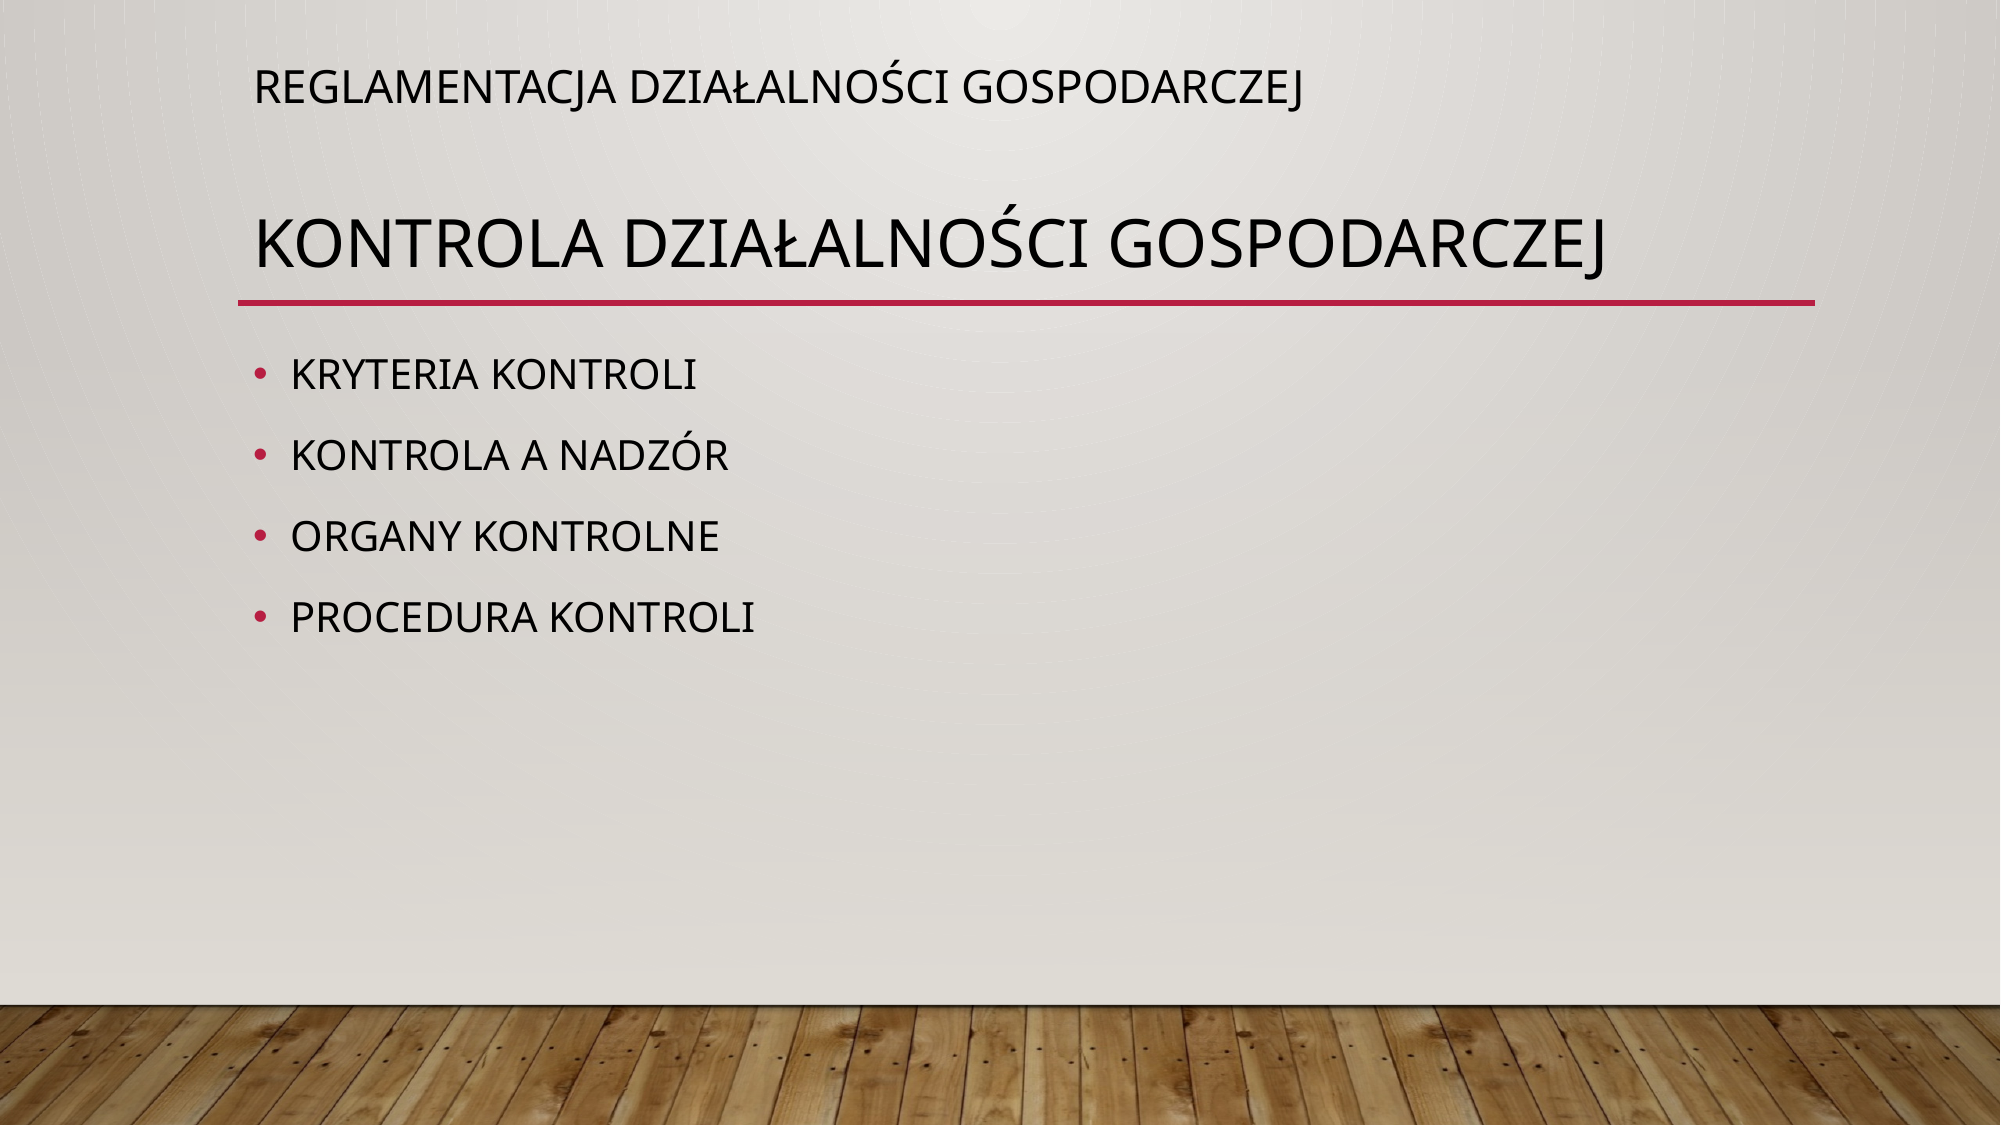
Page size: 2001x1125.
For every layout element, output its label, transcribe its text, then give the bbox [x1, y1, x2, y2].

picture [0, 1005, 2000, 1125]
title KONTROLA DZIAŁALNOŚCI GOSPODARCZEJ [238, 229, 1814, 330]
list KRYTERIA KONTROLI KONTROLA A NADZÓR ORGANY KONTROLNE PROCEDURA KONTROLI [238, 330, 1814, 897]
text_box Reglamentacja działalności gospodarczej [238, 56, 1814, 229]
